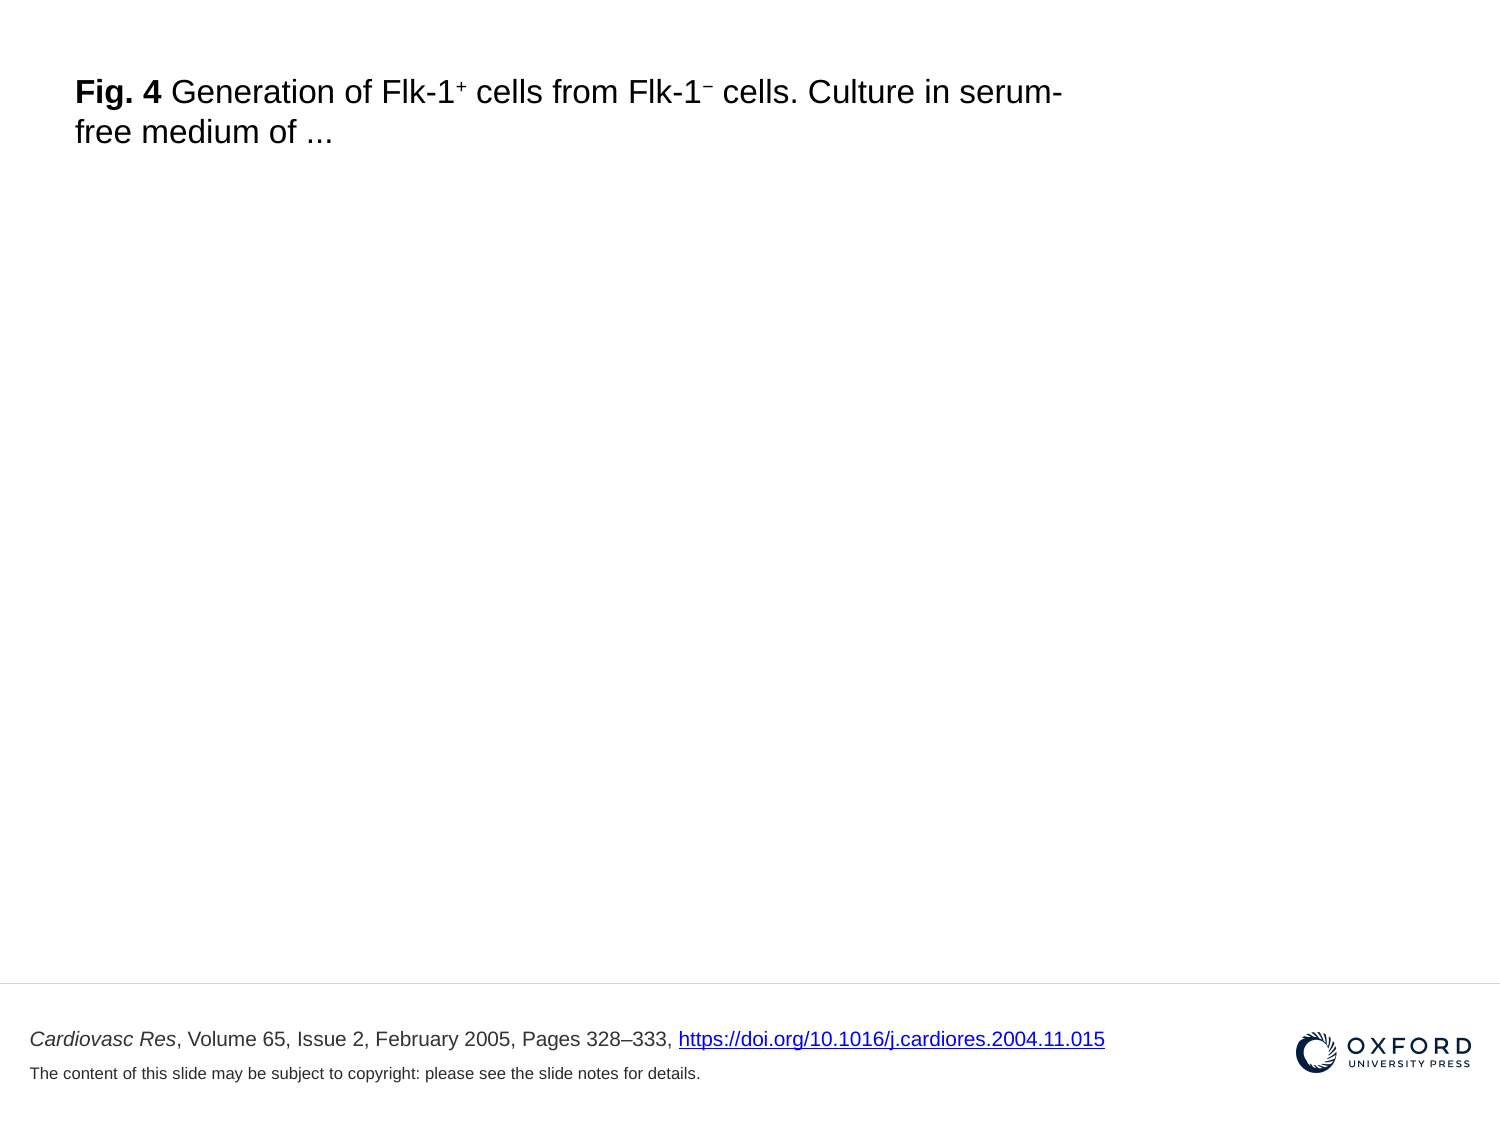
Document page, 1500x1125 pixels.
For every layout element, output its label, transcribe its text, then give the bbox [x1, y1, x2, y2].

picture [1296, 1032, 1471, 1073]
title Fig. 4 Generation of Flk-1+ cells from Flk-1− cells. Culture in serum-free medium of ... [75, 69, 1078, 171]
footer Cardiovasc Res, Volume 65, Issue 2, February 2005, Pages 328–333, https://doi.org/10.1016/j.cardiores.2004.11.015 The content of this slide may be subject to copyright: please see the slide notes for details. [0, 983, 1260, 1125]
